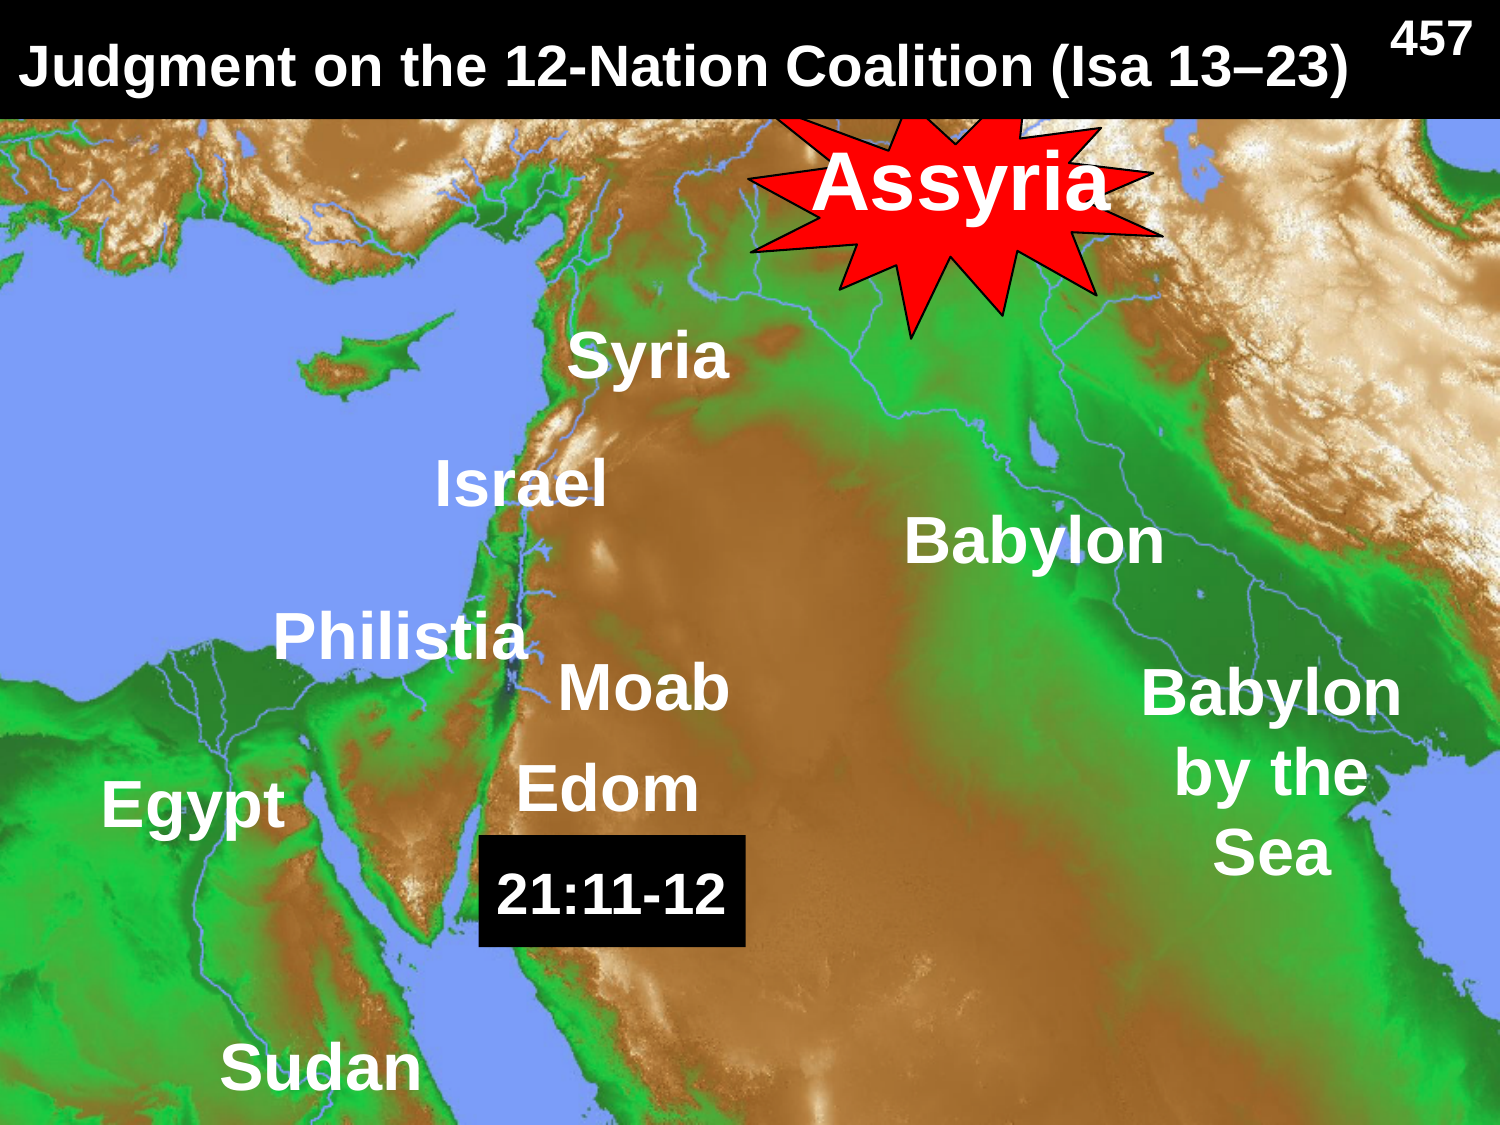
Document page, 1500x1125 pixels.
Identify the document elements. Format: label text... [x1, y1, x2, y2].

title Judgment on the 12-Nation Coalition (Isa 13–23) [0, 7, 1370, 118]
picture [0, 118, 1500, 1125]
text_box 457 [1375, 0, 1489, 73]
